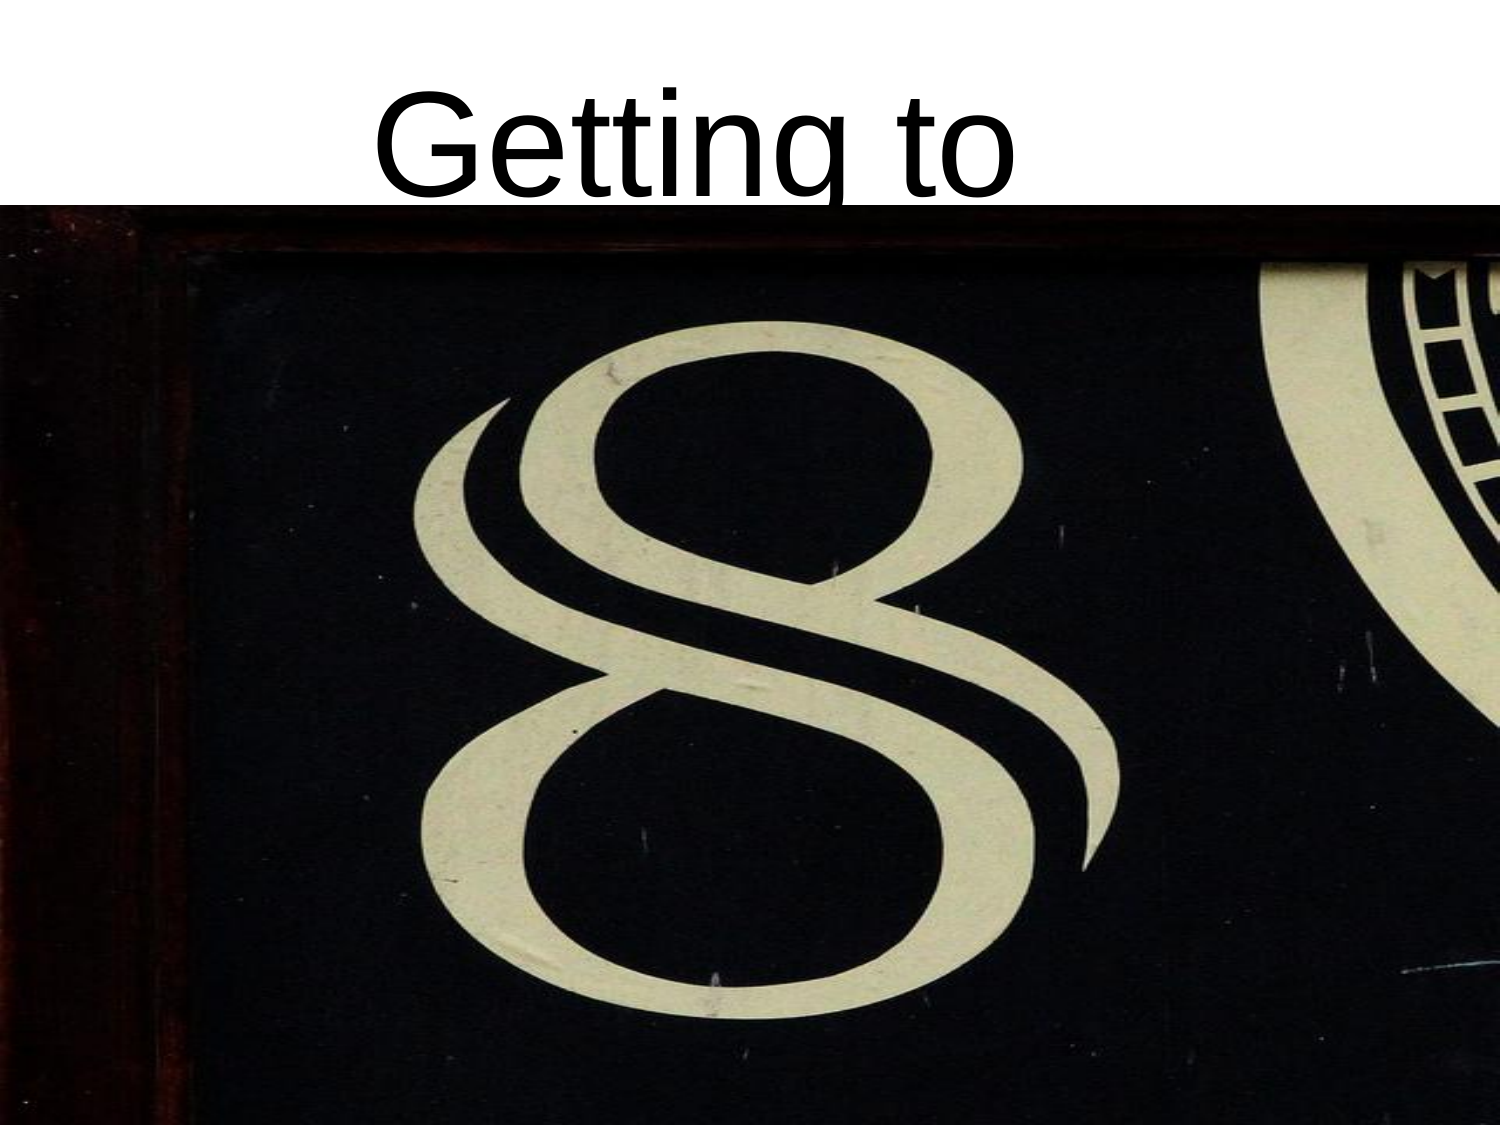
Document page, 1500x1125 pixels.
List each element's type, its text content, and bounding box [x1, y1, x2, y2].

text_box Getting to [103, 39, 1331, 204]
picture [0, 205, 1500, 1125]
